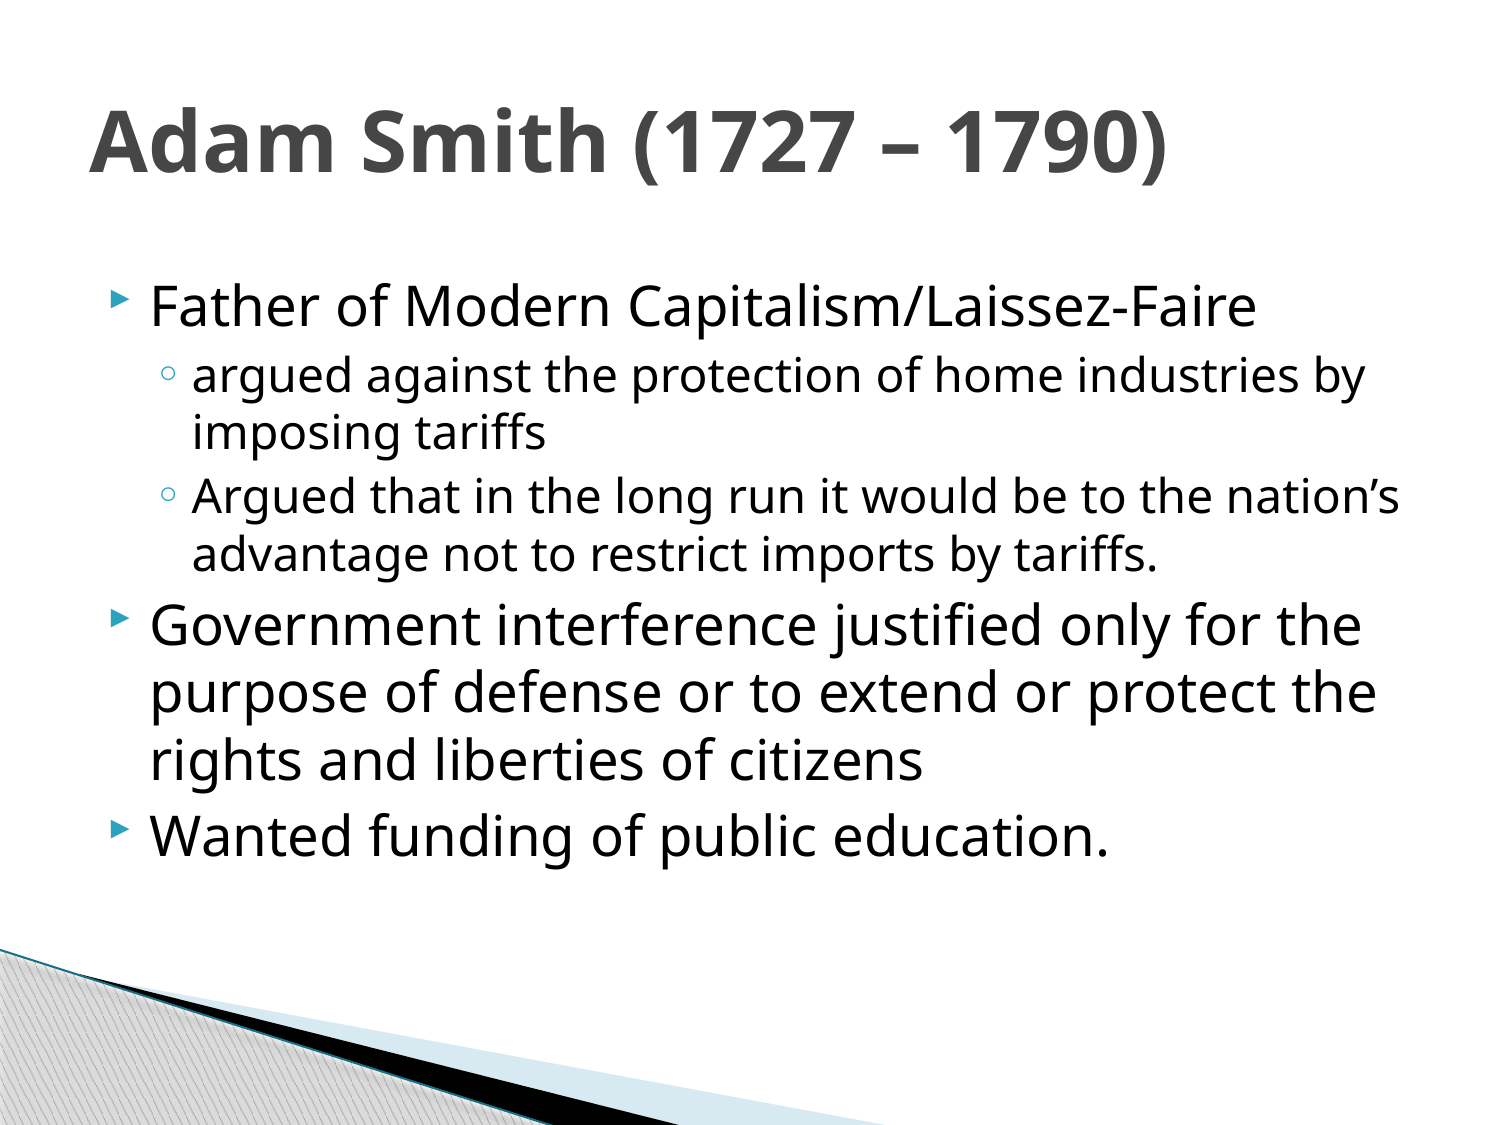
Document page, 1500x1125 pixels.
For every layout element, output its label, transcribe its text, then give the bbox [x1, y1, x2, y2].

list Father of Modern Capitalism/Laissez-Faire argued against the protection of home industries by imposing tariffs Argued that in the long run it would be to the nation’s advantage not to restrict imports by tariffs. Government interference justified only for the purpose of defense or to extend or protect the rights and liberties of citizens Wanted funding of public education. [75, 262, 1425, 1125]
title Adam Smith (1727 – 1790) [75, 45, 1425, 233]
